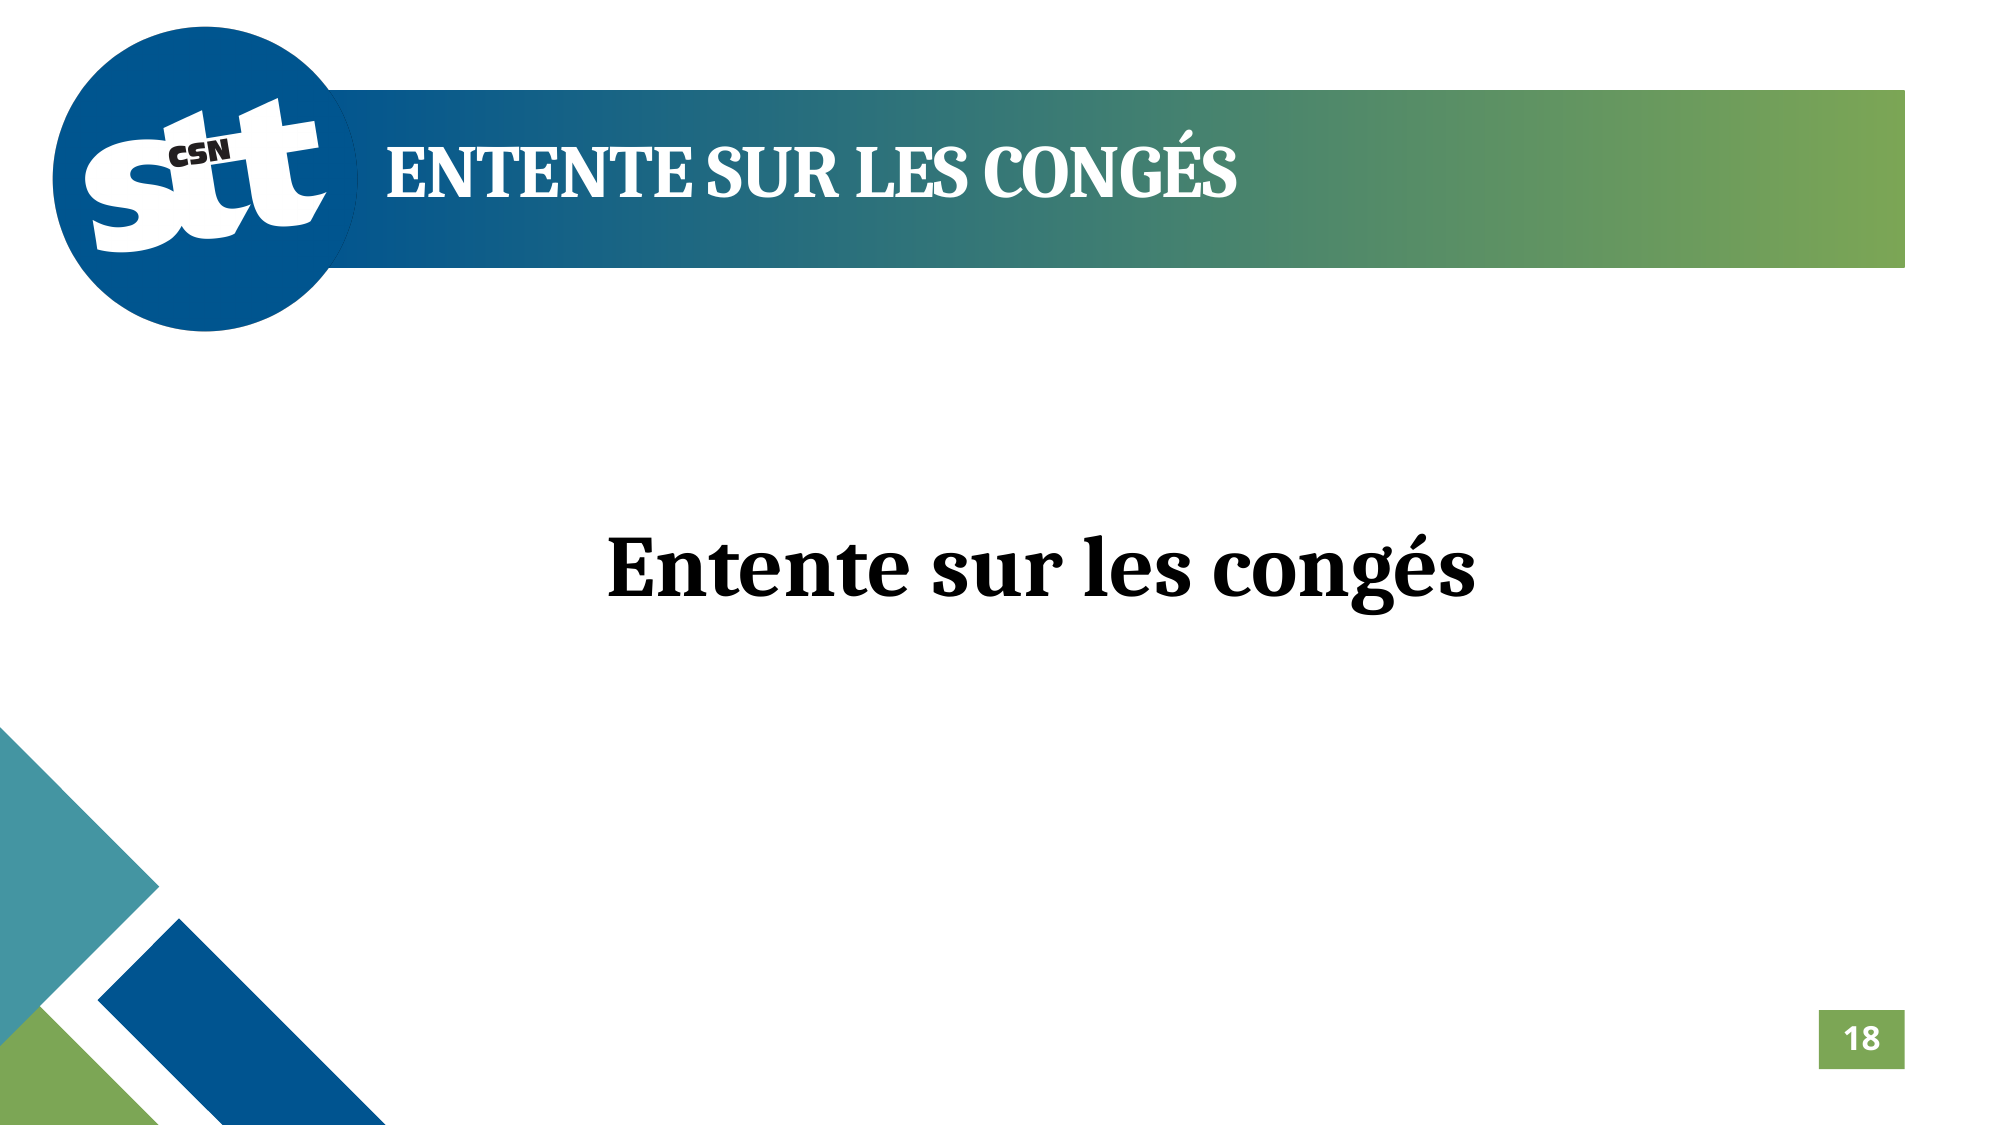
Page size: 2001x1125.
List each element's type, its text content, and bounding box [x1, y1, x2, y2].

text_box ENTENTE SUR LES CONGÉS [370, 114, 1714, 220]
slide_number 18 [1818, 1010, 1905, 1070]
picture [50, 24, 360, 334]
text_box Entente sur les congés [141, 501, 1944, 622]
